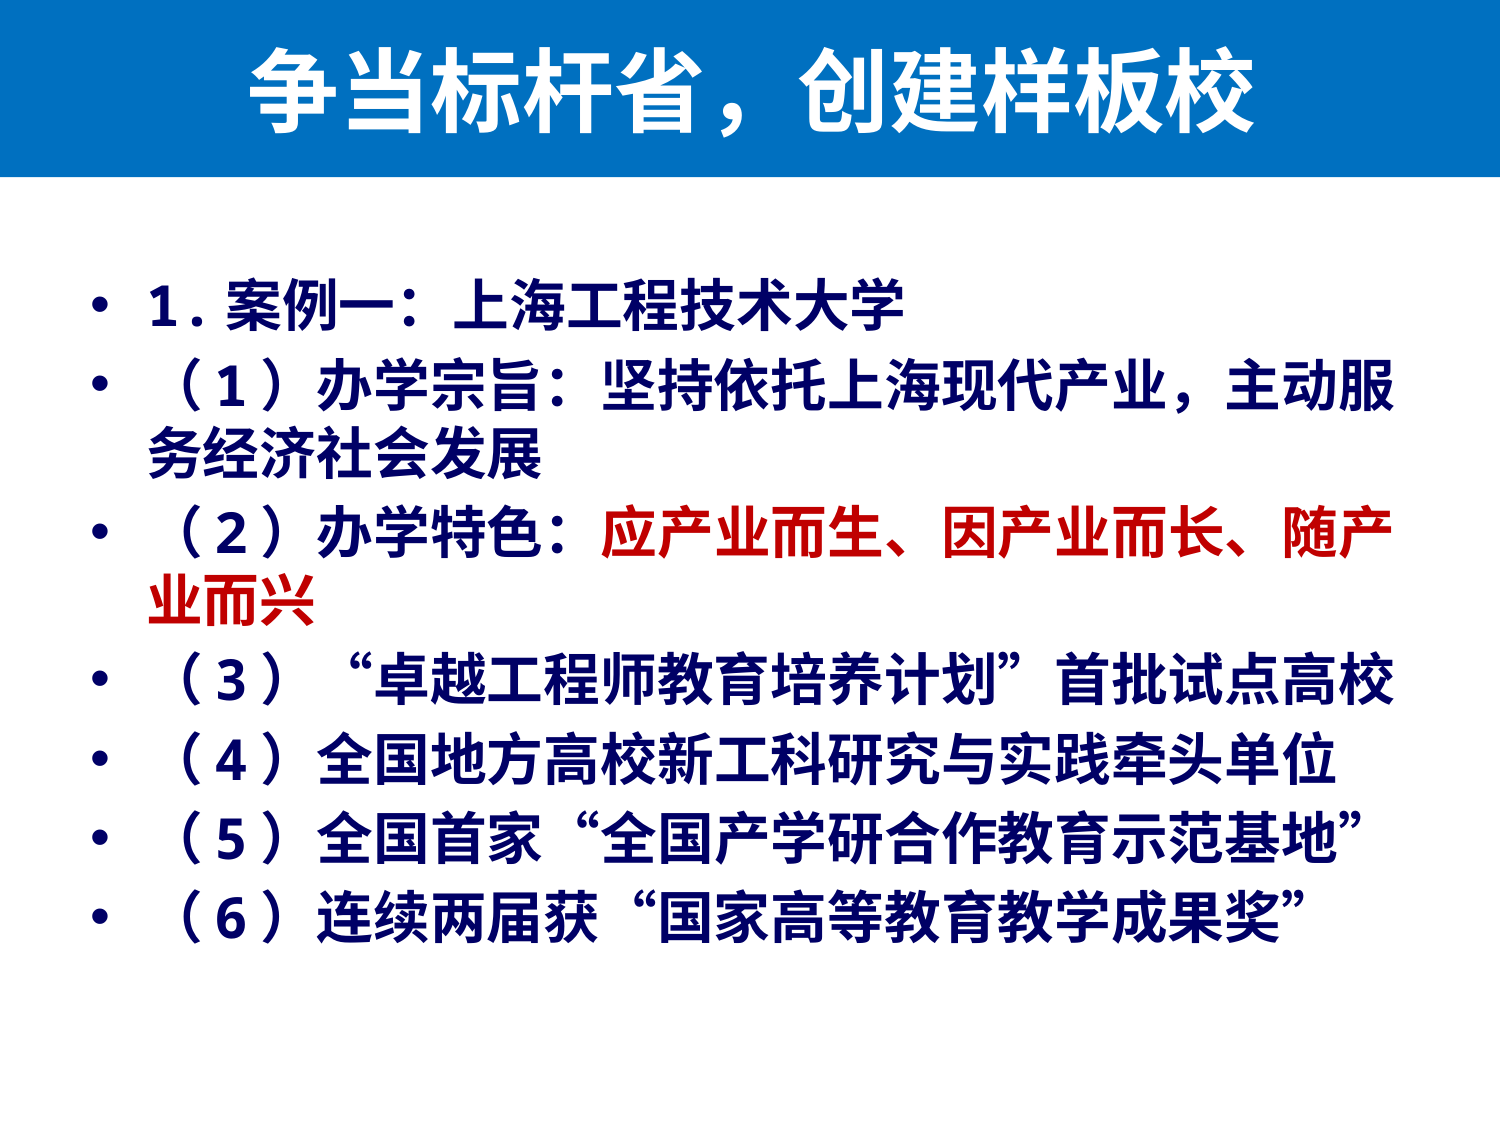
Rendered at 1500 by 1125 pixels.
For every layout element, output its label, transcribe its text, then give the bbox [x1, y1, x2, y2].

list 1.案例一：上海工程技术大学 （1）办学宗旨：坚持依托上海现代产业，主动服务经济社会发展 （2）办学特色：应产业而生、因产业而长、随产业而兴 （3）“卓越工程师教育培养计划”首批试点高校 （4）全国地方高校新工科研究与实践牵头单位 （5）全国首家“全国产学研合作教育示范基地” （6）连续两届获“国家高等教育教学成果奖” [75, 262, 1425, 1005]
text_box 争当标杆省，创建样板校 [0, 0, 1500, 178]
